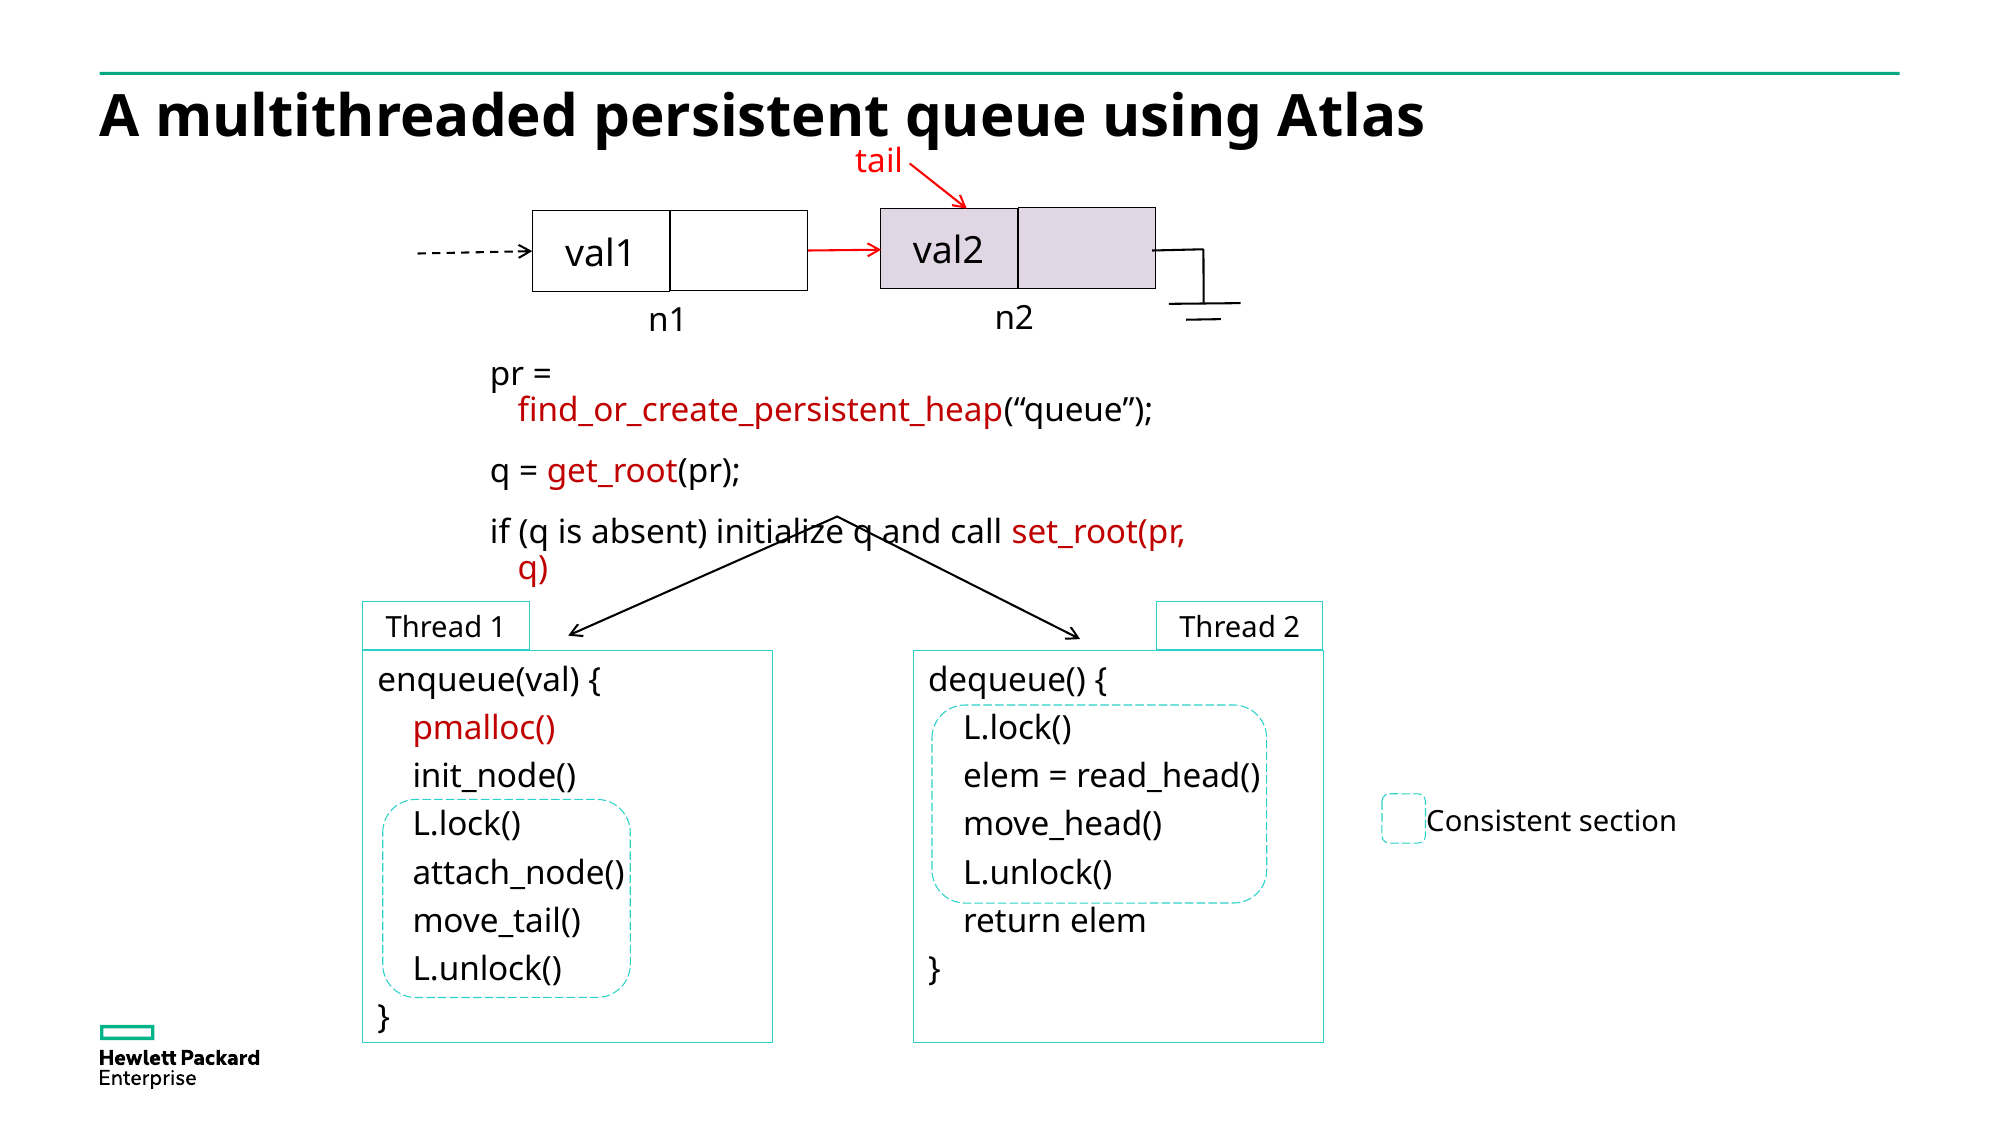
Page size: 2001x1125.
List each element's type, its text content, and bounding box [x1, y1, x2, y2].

text_box Thread 2 [1156, 601, 1323, 650]
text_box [837, 516, 1081, 640]
text_box n2 [979, 289, 1049, 344]
text_box Thread 1 [362, 601, 530, 650]
text_box [1381, 793, 1423, 844]
text_box val2 [880, 208, 1018, 289]
title A multithreaded persistent queue using Atlas [99, 86, 1967, 181]
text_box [568, 516, 837, 636]
list pr = find_or_create_persistent_heap(“queue”); q = get_root(pr); if (q is absent) initialize q and call set_root(pr, q) [489, 357, 1193, 514]
text_box n1 [633, 290, 703, 346]
text_box tail [840, 131, 918, 187]
text_box [1018, 207, 1156, 289]
text_box [382, 798, 631, 999]
text_box [931, 704, 1268, 904]
text_box dequeue() { L.lock() elem = read_head() move_head() L.unlock() return elem } [913, 650, 1324, 1043]
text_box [909, 163, 967, 209]
text_box [670, 210, 808, 291]
text_box val1 [532, 210, 670, 292]
text_box enqueue(val) { pmalloc() init_node() L.lock() attach_node() move_tail() L.unlock() } [362, 650, 773, 1043]
text_box Consistent section [1411, 795, 1692, 845]
